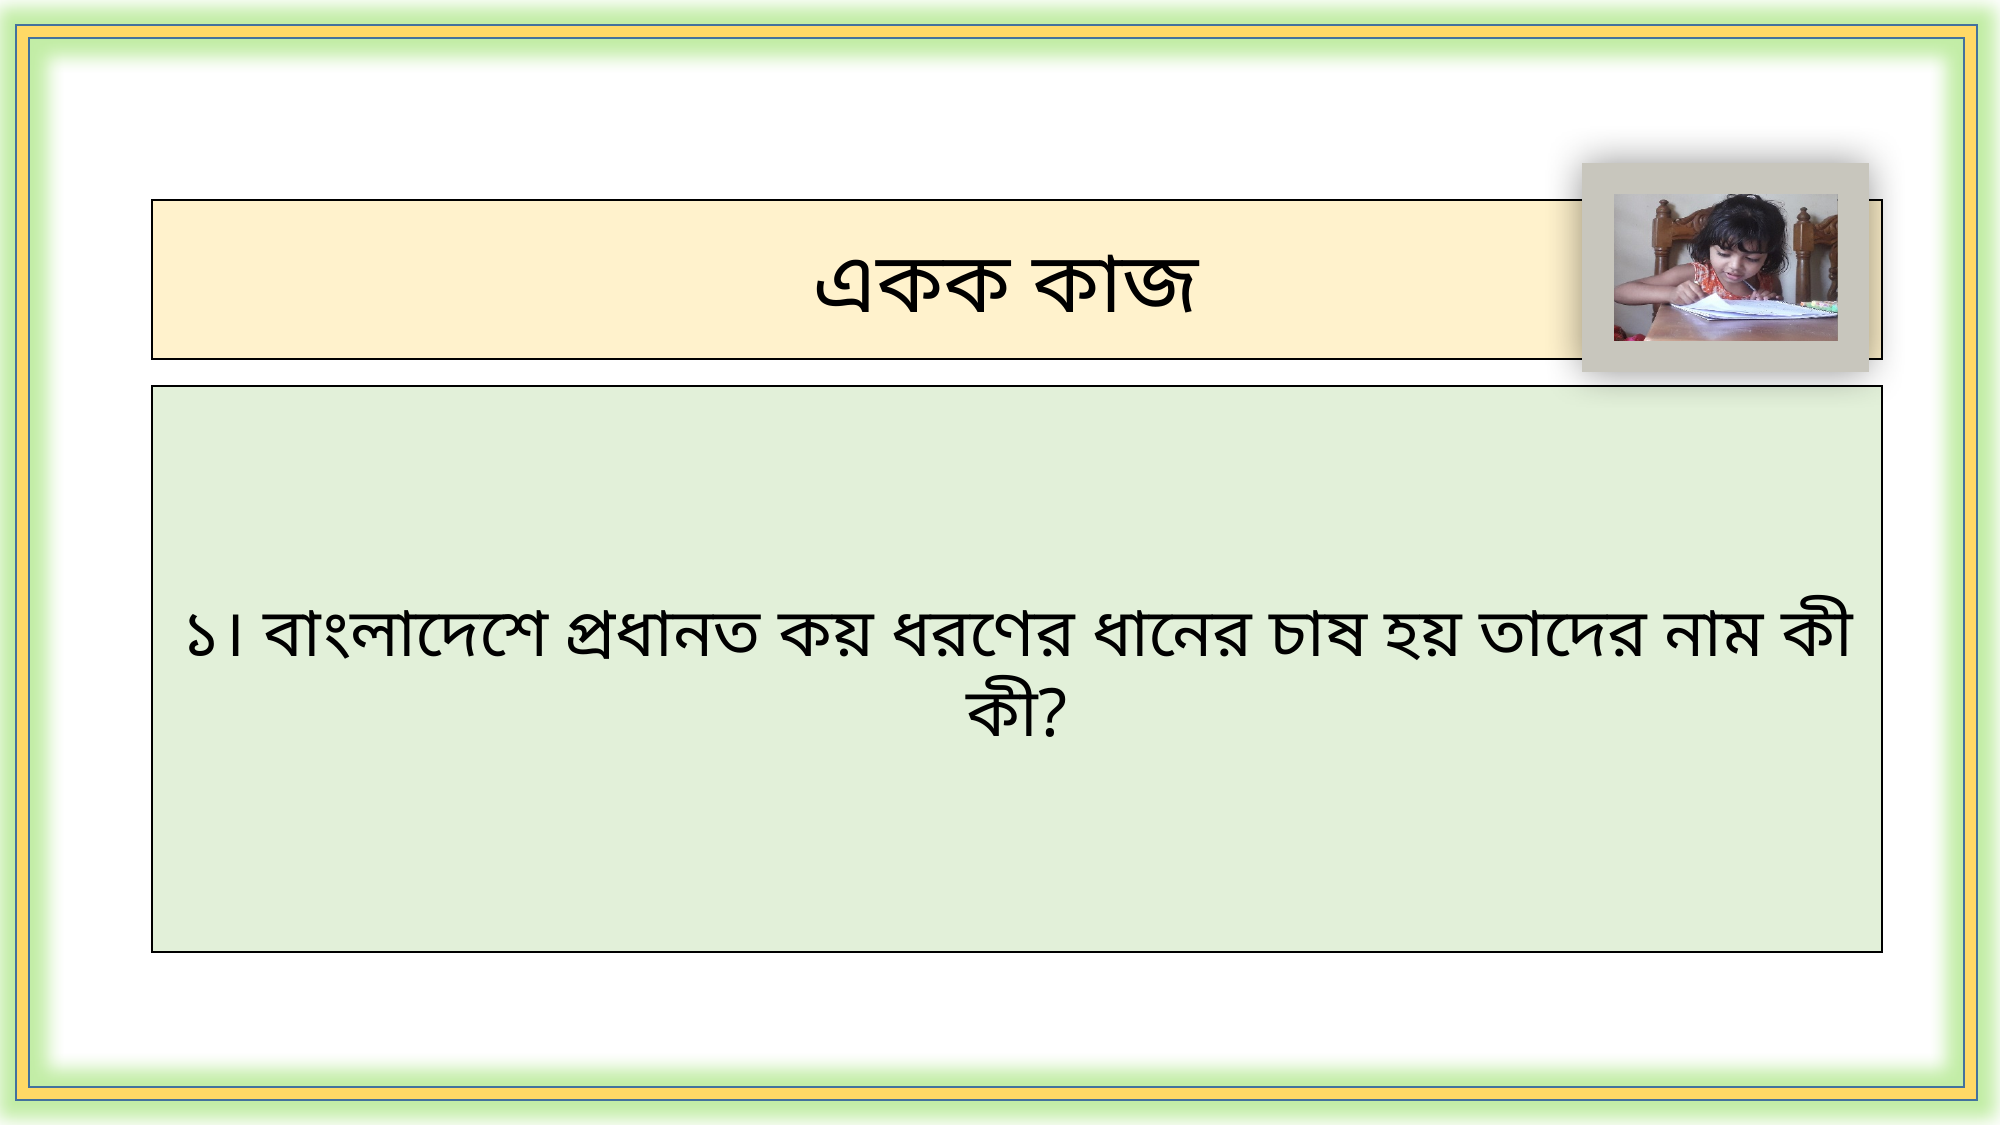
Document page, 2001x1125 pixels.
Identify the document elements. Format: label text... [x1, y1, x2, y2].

text_box [15, 24, 1978, 1101]
text_box ১। বাংলাদেশে প্রধানত কয় ধরণের ধানের চাষ হয় তাদের নাম কী কী? [151, 385, 1883, 953]
picture [1613, 194, 1838, 341]
text_box একক কাজ [151, 199, 1557, 360]
